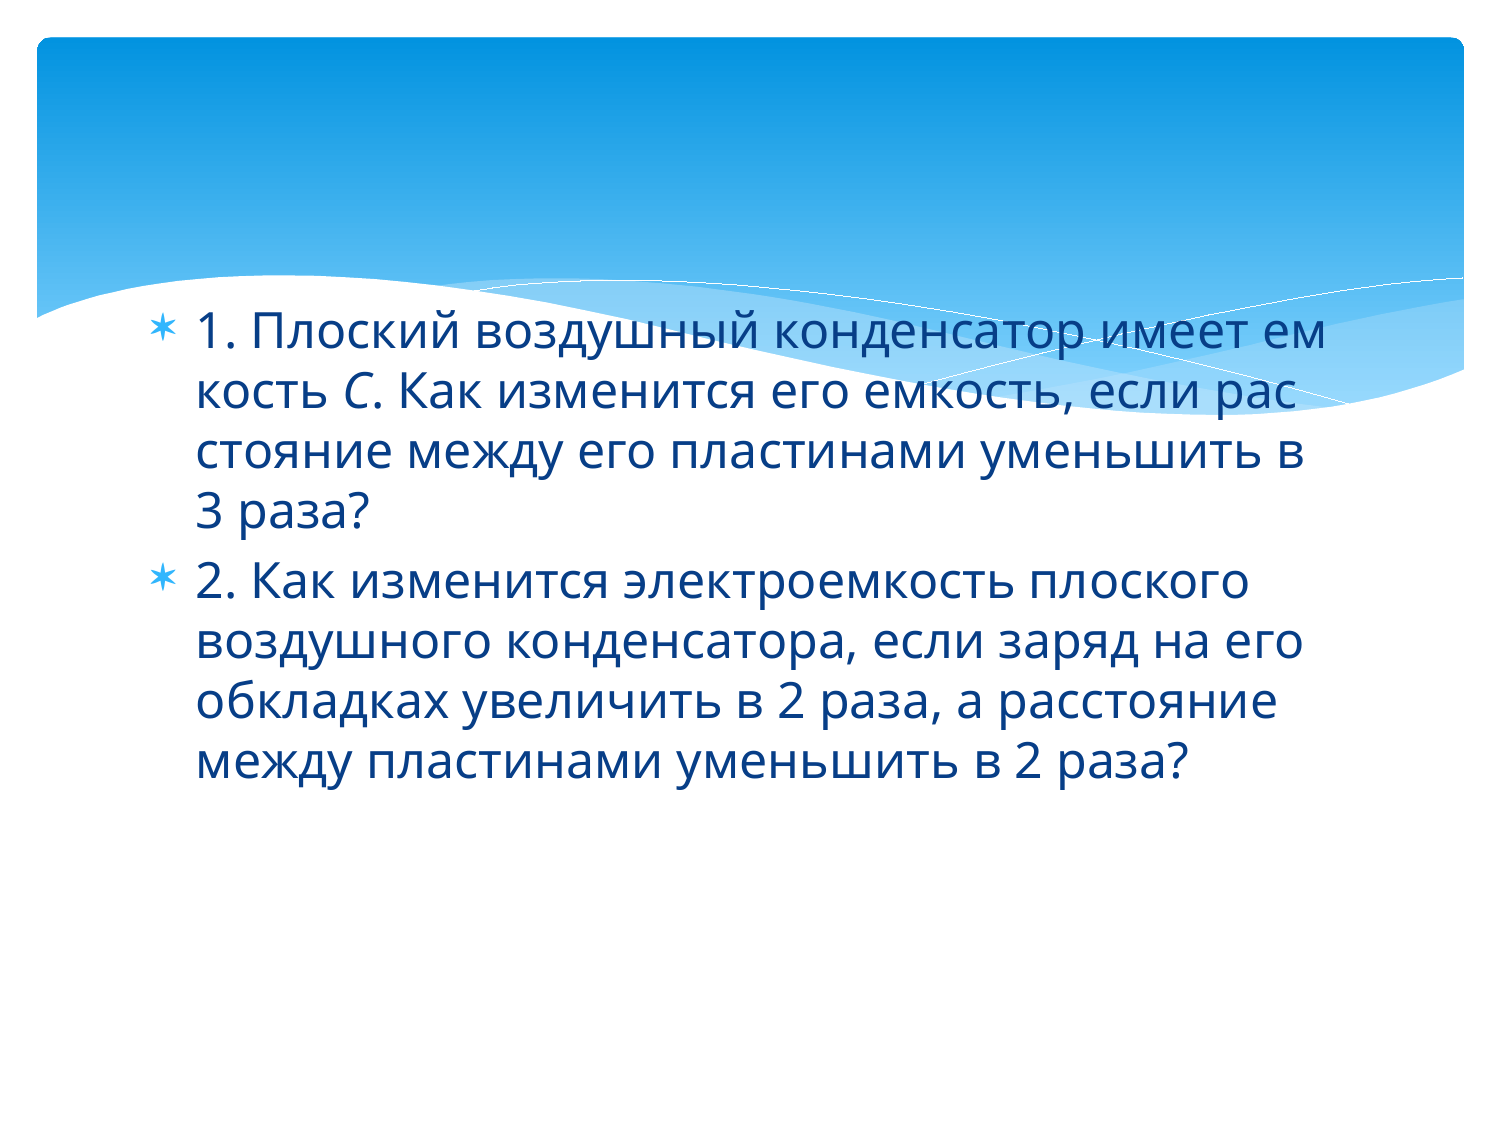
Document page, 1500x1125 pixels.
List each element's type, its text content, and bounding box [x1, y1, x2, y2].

list 1. Плос­кий воз­душ­ный кон­ден­са­тор имеет ем­кость C. Как из­ме­нит­ся его ем­кость, если рас­сто­я­ние между его пла­сти­на­ми умень­шить в 3 раза? 2. Как из­ме­нит­ся элек­тро­ем­кость плос­ко­го воз­душ­но­го кон­ден­са­то­ра, если заряд на его об­клад­ках уве­ли­чить в 2 раза, а рас­сто­я­ние между пла­сти­на­ми умень­шить в 2 раза? [135, 290, 1359, 1005]
